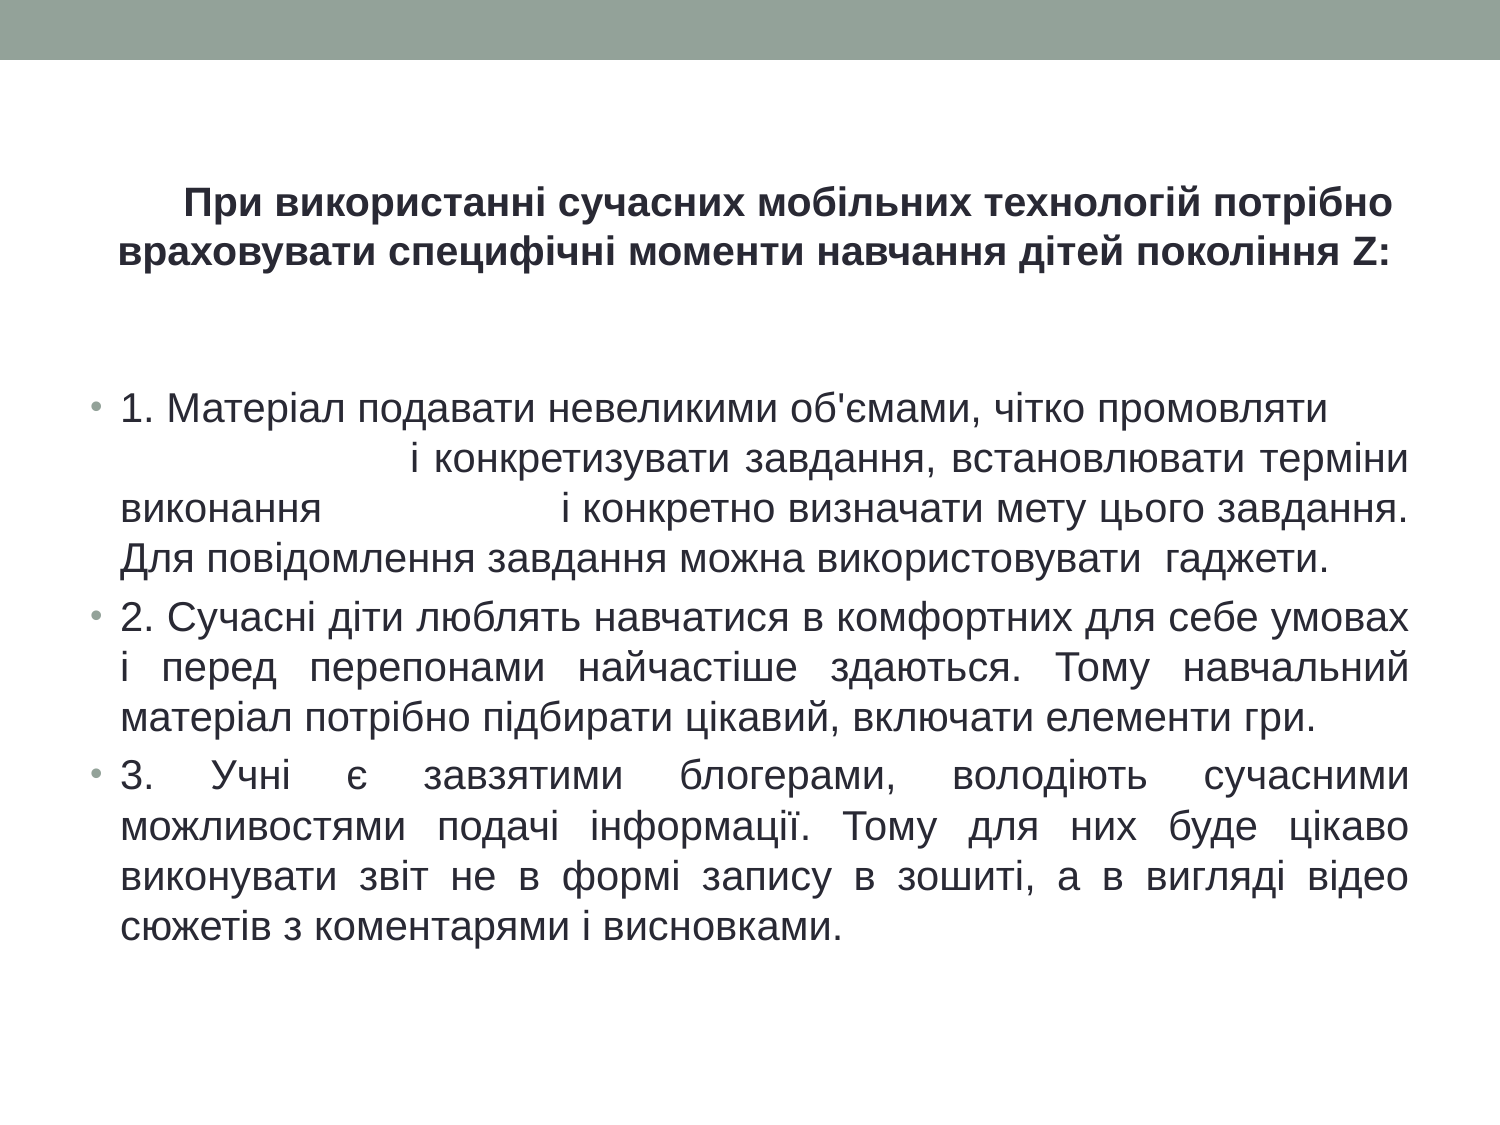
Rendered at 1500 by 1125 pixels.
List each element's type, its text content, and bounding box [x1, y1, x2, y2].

title При використанні сучасних мобільних технологій потрібно враховувати специфічні моменти навчання дітей покоління Z: [75, 160, 1425, 338]
list 1. Матеріал подавати невеликими об'ємами, чітко промовляти і конкретизувати завдання, встановлювати терміни виконання і конкретно визначати мету цього завдання. Для повідомлення завдання можна використовувати гаджети. 2. Сучасні діти люблять навчатися в комфортних для себе умовах і перед перепонами найчастіше здаються. Тому навчальний матеріал потрібно підбирати цікавий, включати елементи гри. 3. Учні є завзятими блогерами, володіють сучасними можливостями подачі інформації. Тому для них буде цікаво виконувати звіт не в формі запису в зошиті, а в вигляді відео сюжетів з коментарями і висновками. [75, 373, 1425, 1063]
